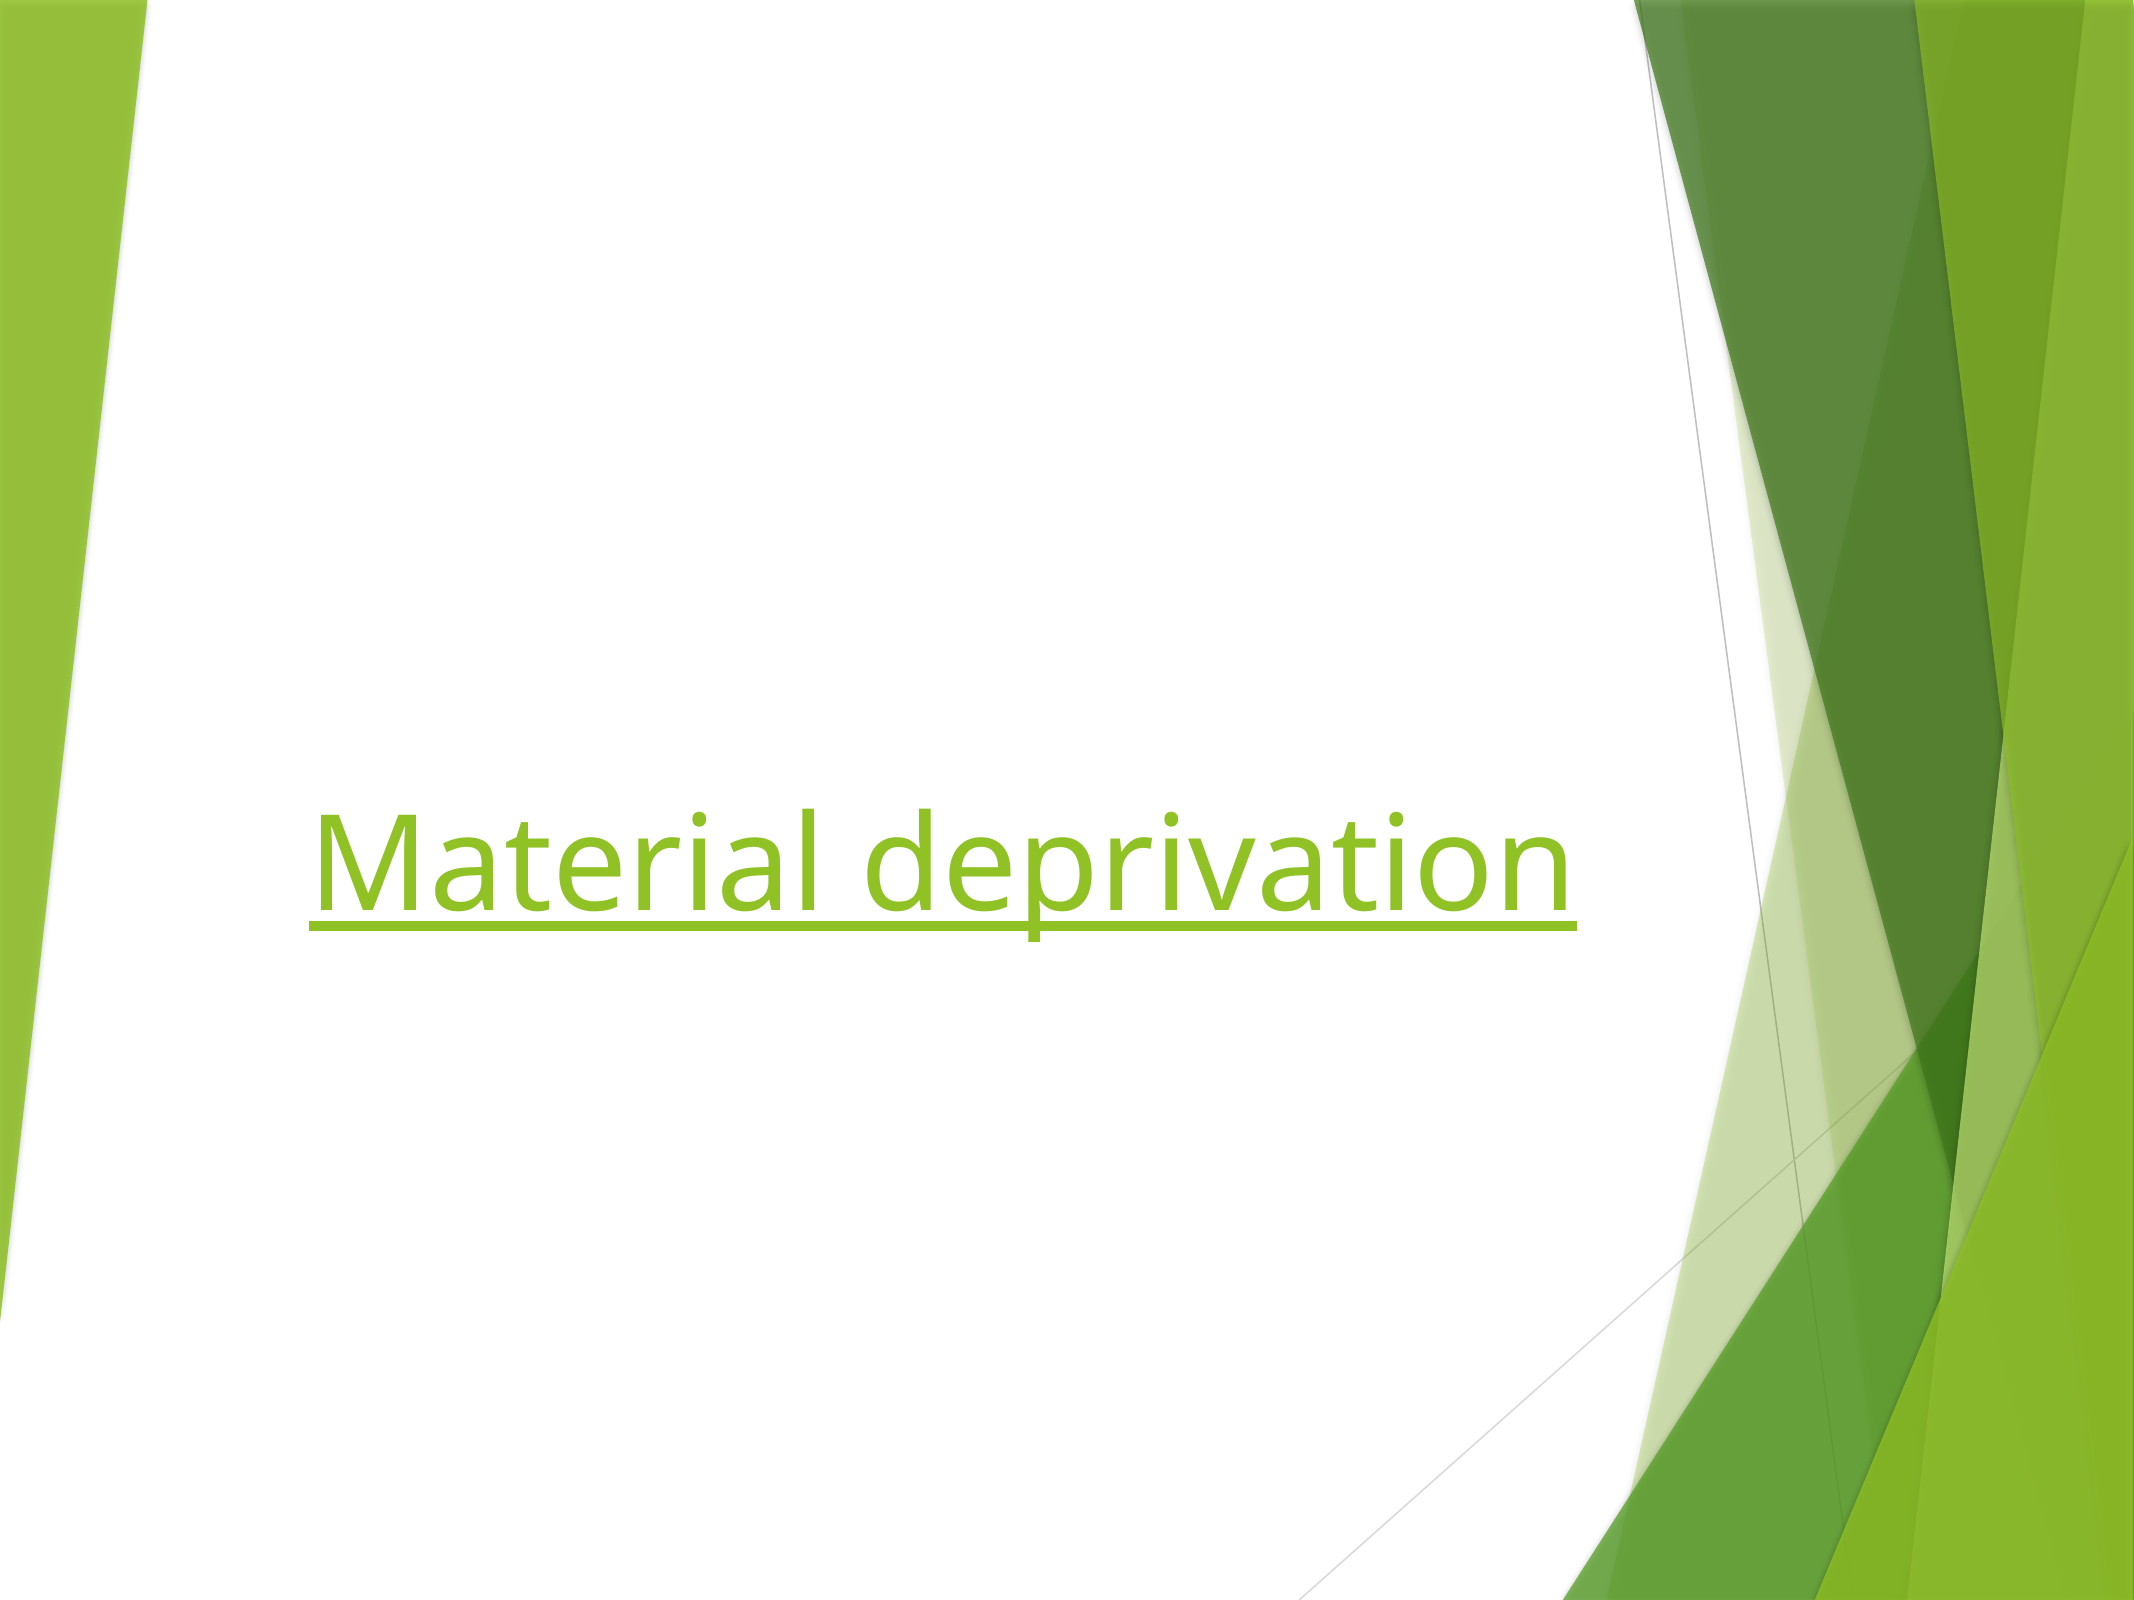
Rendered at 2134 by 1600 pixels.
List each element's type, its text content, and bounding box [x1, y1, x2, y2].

title Material deprivation [263, 560, 1623, 946]
